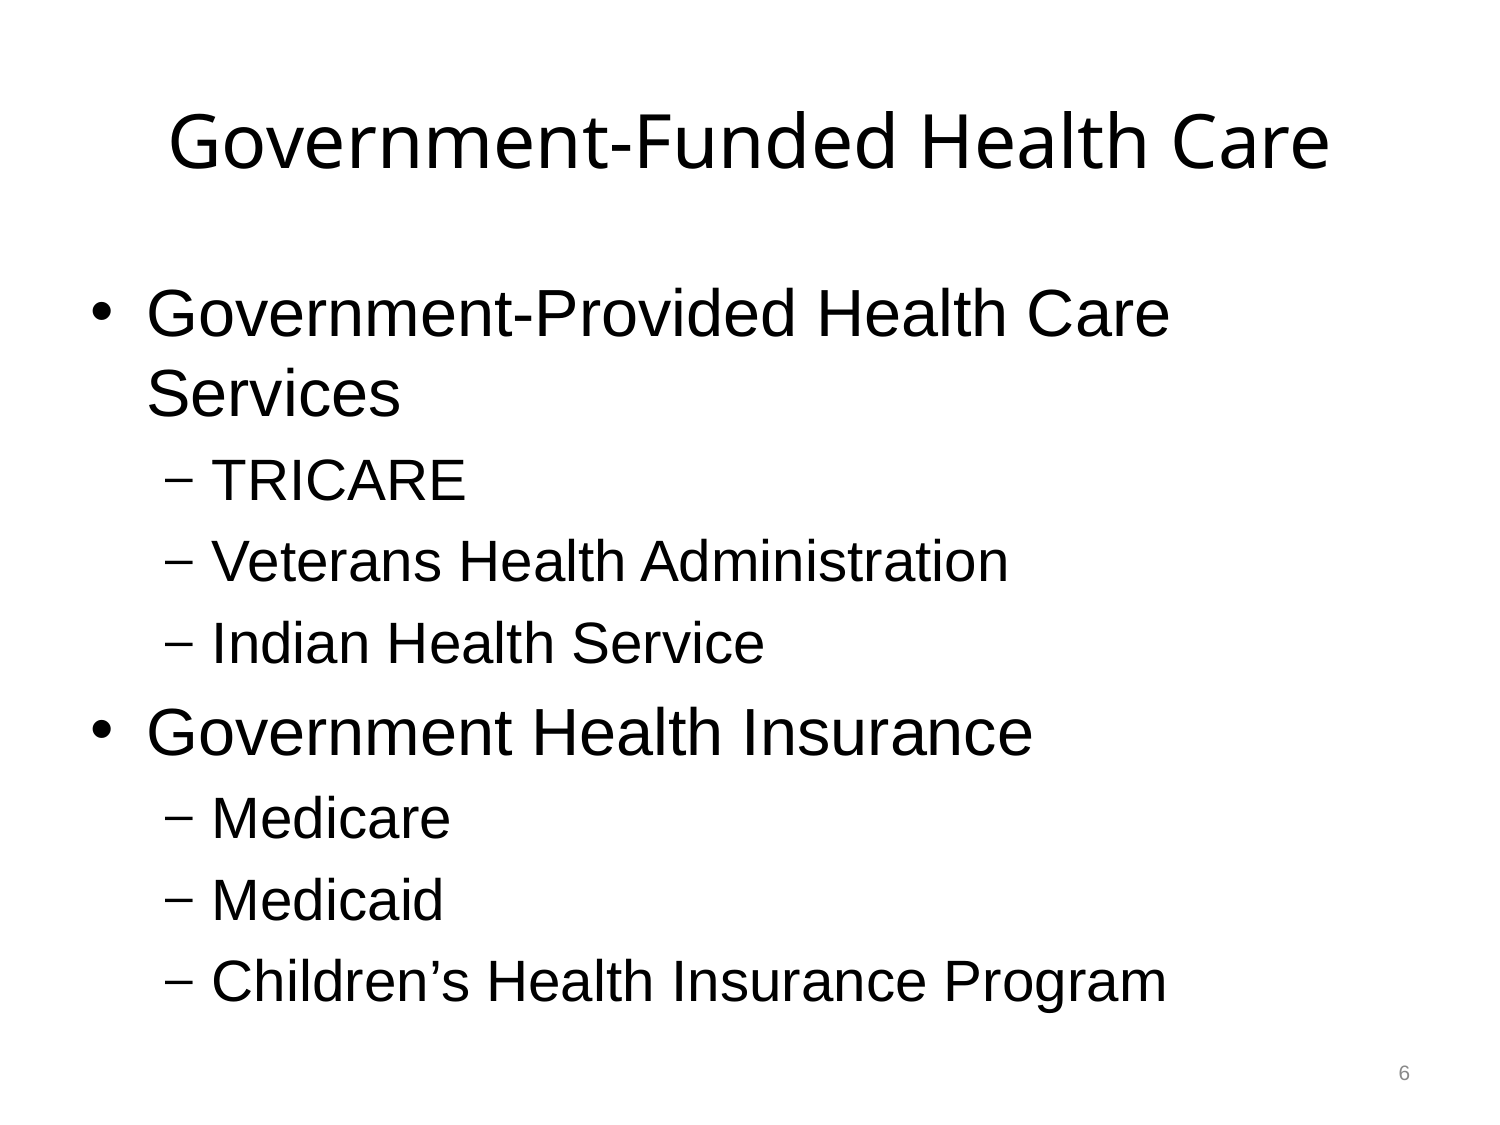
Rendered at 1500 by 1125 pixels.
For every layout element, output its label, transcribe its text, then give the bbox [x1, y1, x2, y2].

slide_number 6 [1341, 1027, 1425, 1118]
list Government-Provided Health Care Services TRICARE Veterans Health Administration Indian Health Service Government Health Insurance Medicare Medicaid Children’s Health Insurance Program [75, 262, 1425, 1013]
title Government-Funded Health Care [75, 45, 1425, 233]
